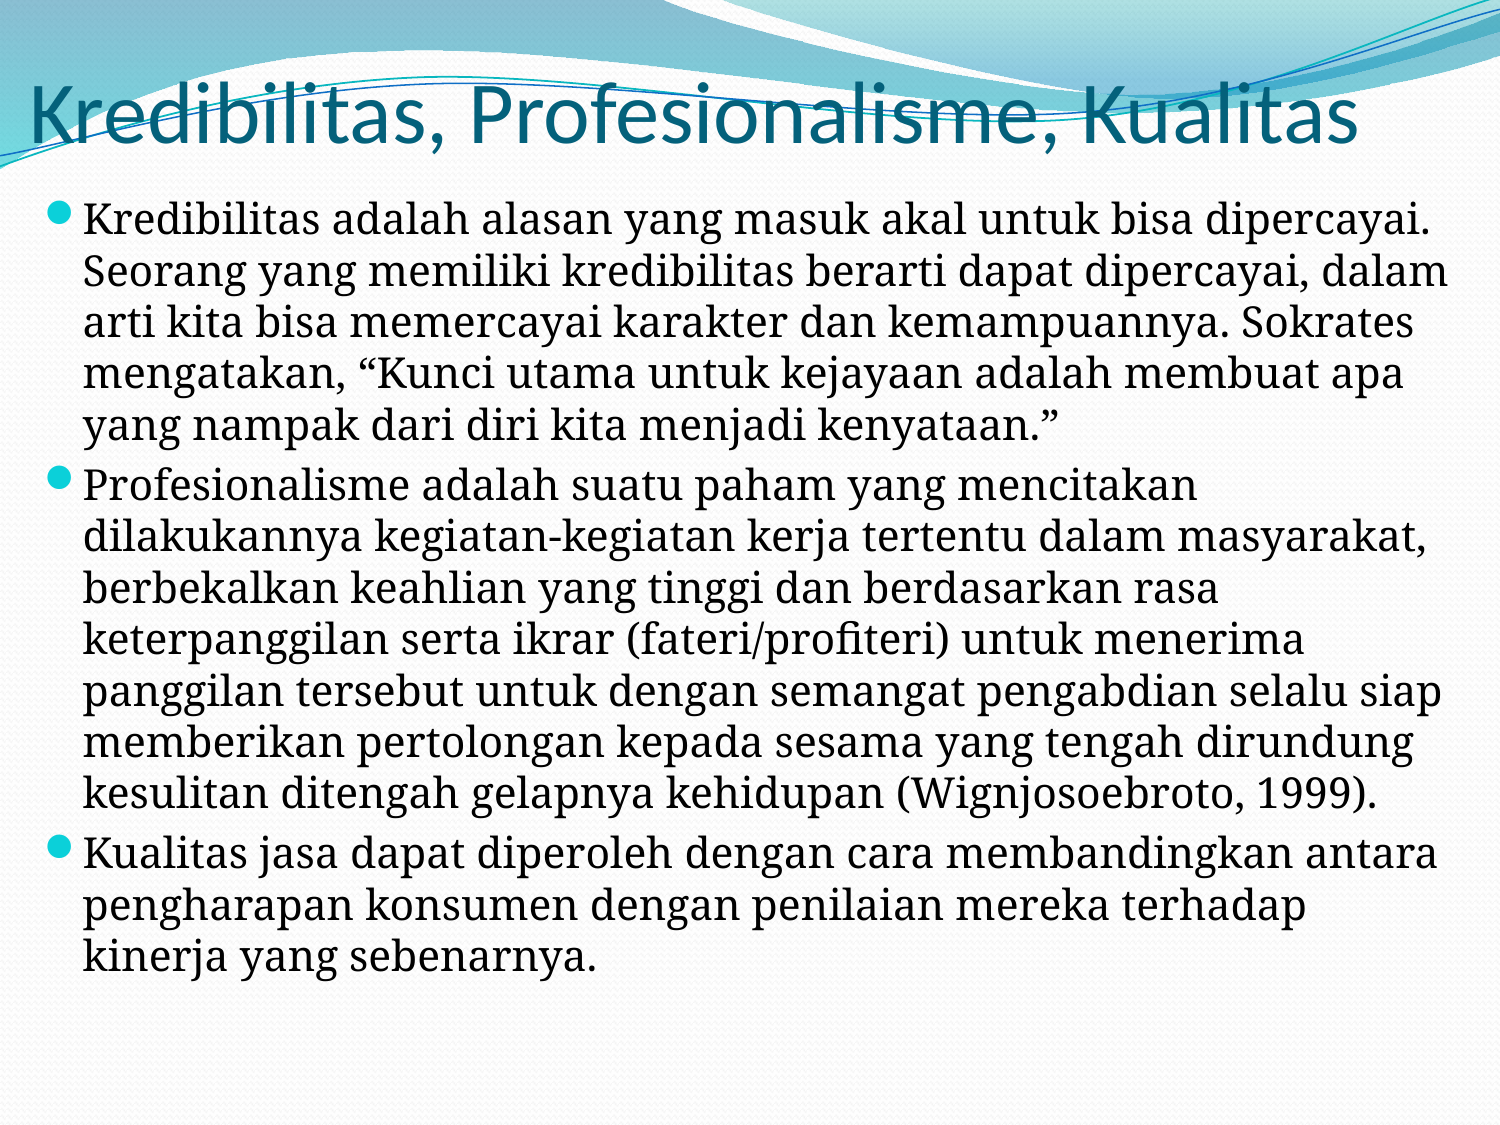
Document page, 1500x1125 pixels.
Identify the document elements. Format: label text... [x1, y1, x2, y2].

list Kredibilitas adalah alasan yang masuk akal untuk bisa dipercayai. Seorang yang memiliki kredibilitas berarti dapat dipercayai, dalam arti kita bisa memercayai karakter dan kemampuannya. Sokrates mengatakan, “Kunci utama untuk kejayaan adalah membuat apa yang nampak dari diri kita menjadi kenyataan.” Profesionalisme adalah suatu paham yang mencitakan dilakukannya kegiatan-kegiatan kerja tertentu dalam masyarakat, berbekalkan keahlian yang tinggi dan berdasarkan rasa keterpanggilan serta ikrar (fateri/profiteri) untuk menerima panggilan tersebut untuk dengan semangat pengabdian selalu siap memberikan pertolongan kepada sesama yang tengah dirundung kesulitan ditengah gelapnya kehidupan (Wignjosoebroto, 1999). Kualitas jasa dapat diperoleh dengan cara membandingkan antara pengharapan konsumen dengan penilaian mereka terhadap kinerja yang sebenarnya. [29, 184, 1471, 1094]
title Kredibilitas, Profesionalisme, Kualitas [29, 45, 1471, 161]
